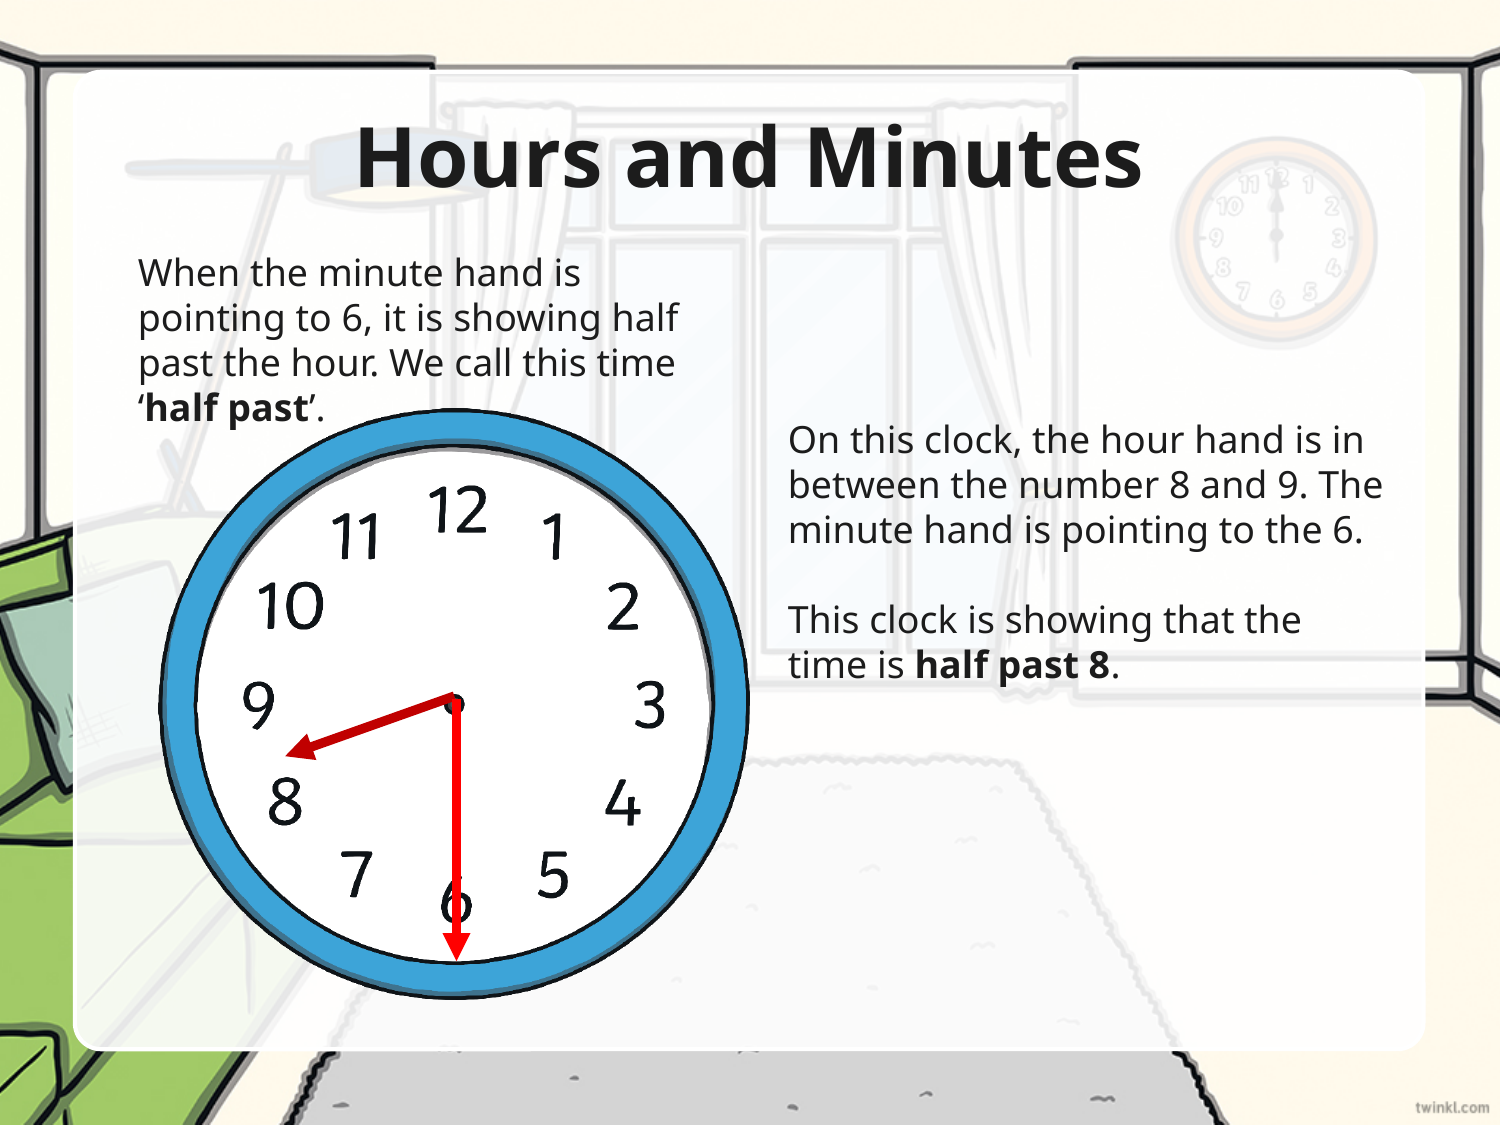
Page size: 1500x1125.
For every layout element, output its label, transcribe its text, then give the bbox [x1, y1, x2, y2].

title Hours and Minutes [75, 78, 1424, 242]
text_box On this clock, the hour hand is in between the number 8 and 9. The minute hand is pointing to the 6. This clock is showing that the time is half past 8. [773, 408, 1400, 693]
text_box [285, 696, 455, 757]
picture [0, 0, 1500, 1125]
text_box When the minute hand is pointing to 6, it is showing half past the hour. We call this time ‘half past’. [123, 241, 750, 437]
